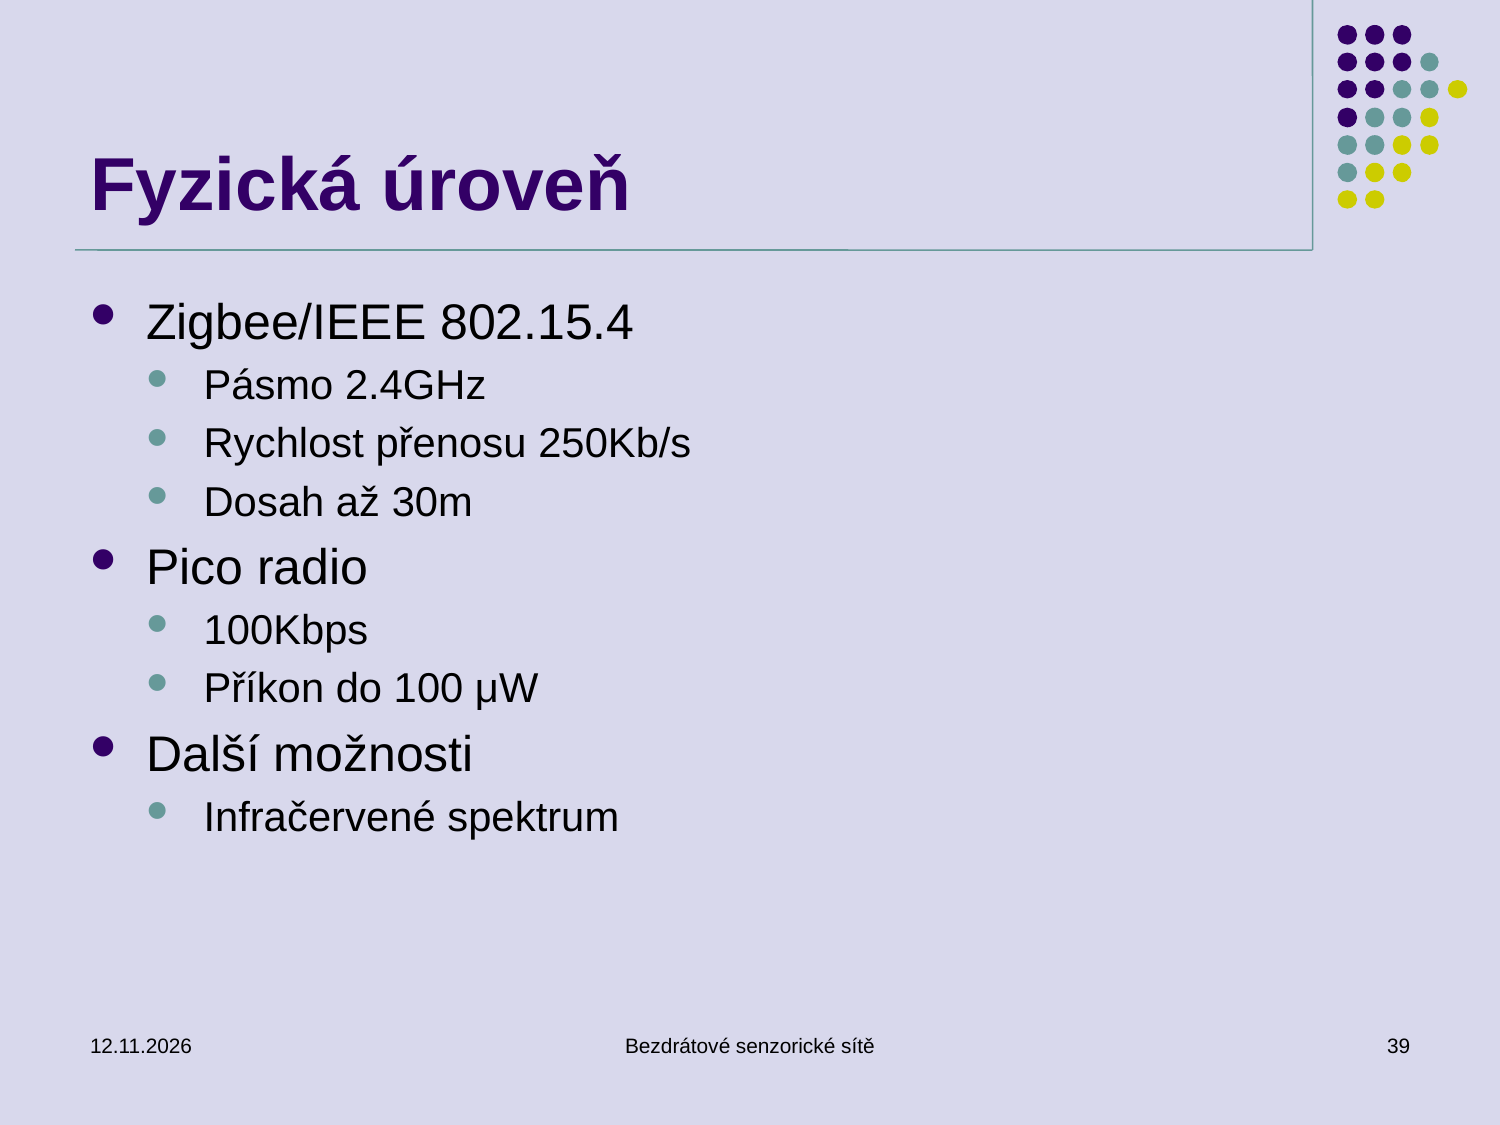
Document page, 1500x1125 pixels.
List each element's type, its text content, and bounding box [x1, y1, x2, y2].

slide_number 39 [1074, 1025, 1425, 1100]
footer Bezdrátové senzorické sítě [512, 1025, 988, 1100]
title Fyzická úroveň [75, 20, 1313, 233]
list Zigbee/IEEE 802.15.4 Pásmo 2.4GHz Rychlost přenosu 250Kb/s Dosah až 30m Pico radio 100Kbps Příkon do 100 μW Další možnosti Infračervené spektrum [75, 282, 1425, 1006]
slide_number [75, 1025, 425, 1100]
